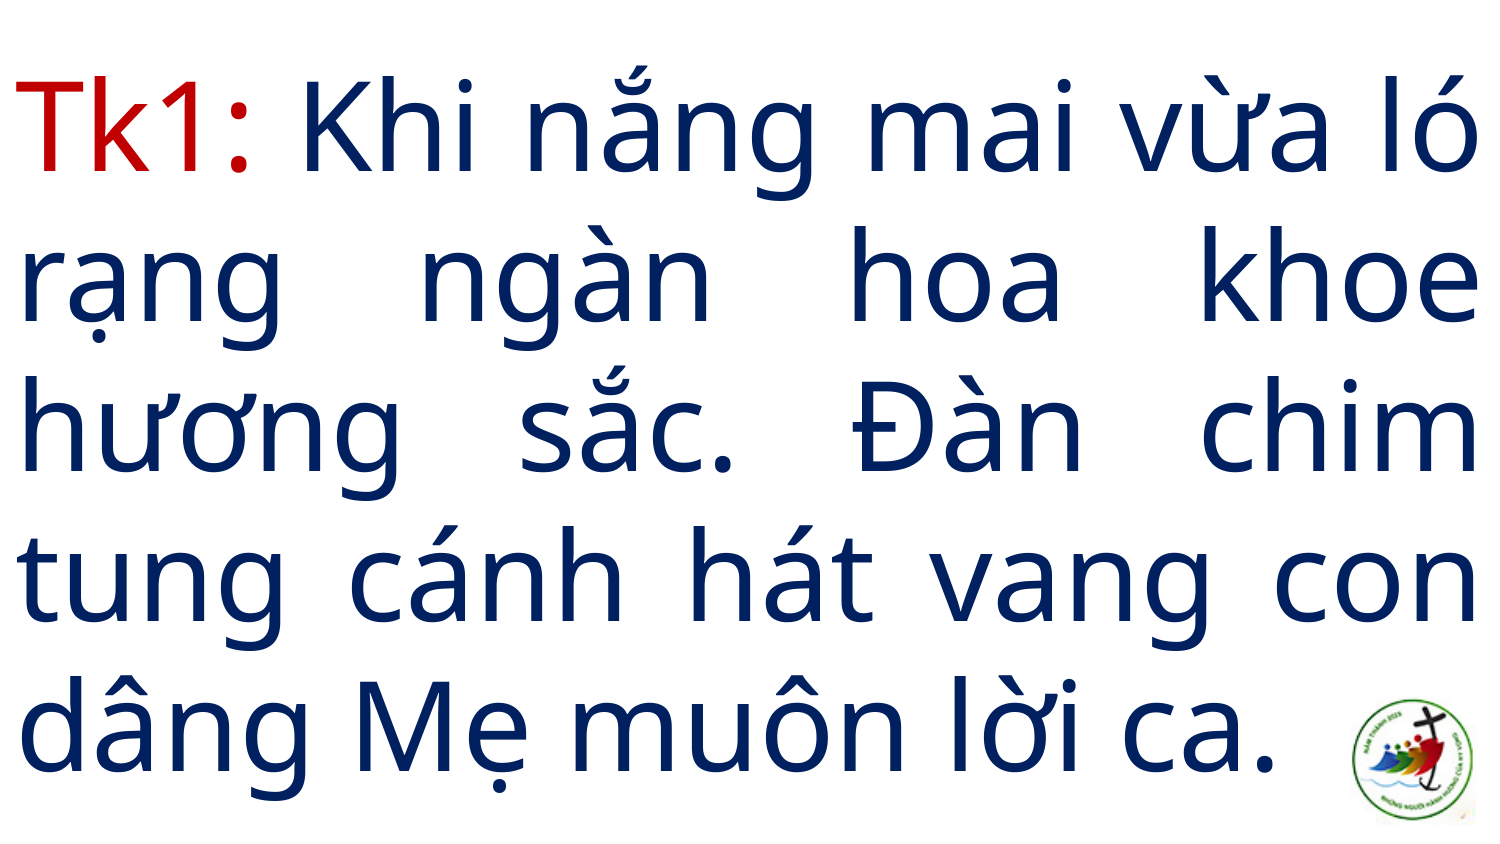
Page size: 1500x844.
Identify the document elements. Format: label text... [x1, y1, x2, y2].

title Tk1: Khi nắng mai vừa ló rạng ngàn hoa khoe hương sắc. Đàn chim tung cánh hát vang con dâng Mẹ muôn lời ca. [0, 0, 1500, 844]
